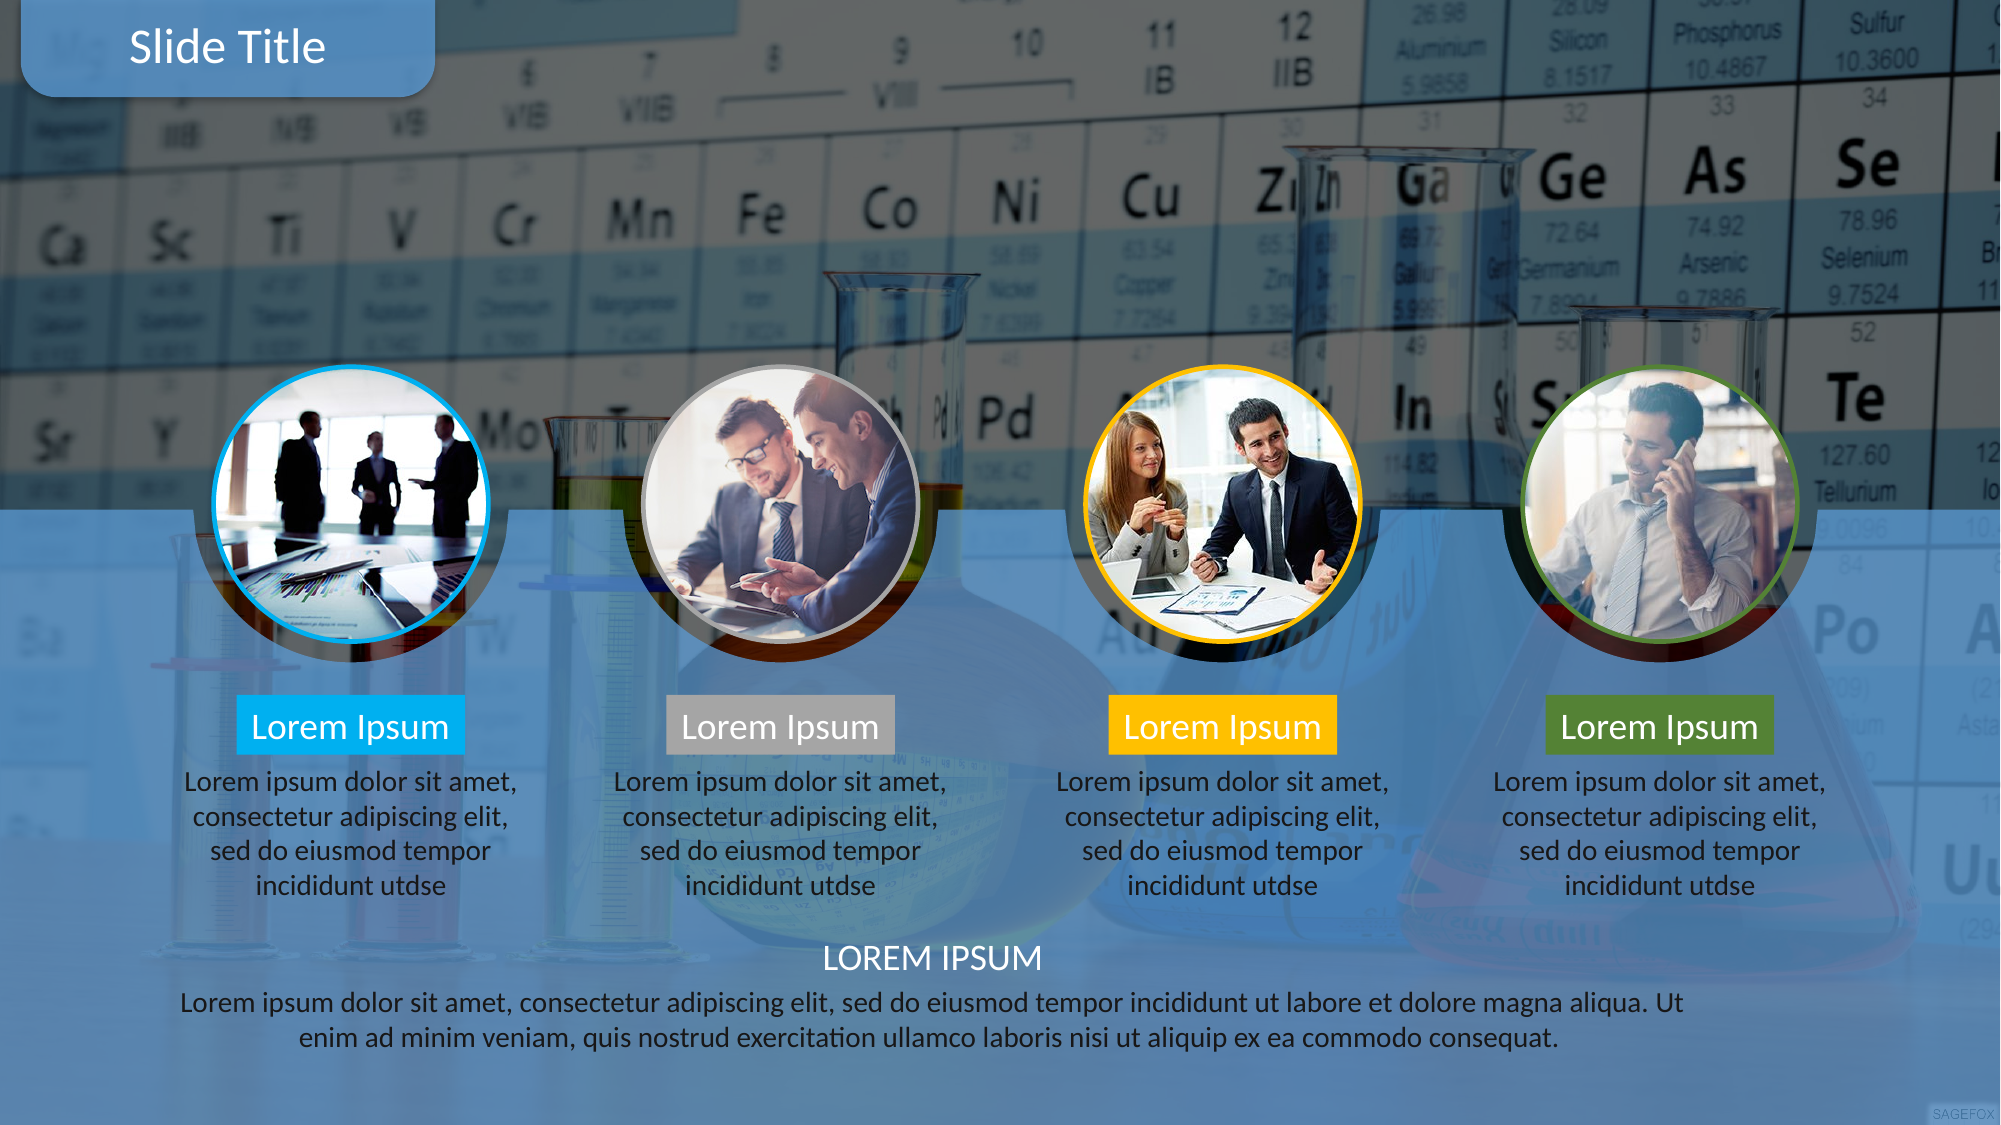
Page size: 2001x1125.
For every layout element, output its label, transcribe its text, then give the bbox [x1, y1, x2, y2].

text_box Lorem Ipsum [236, 694, 466, 755]
text_box Lorem Ipsum [1545, 694, 1775, 755]
text_box Lorem ipsum dolor sit amet, consectetur adipiscing elit, sed do eiusmod tempor incididunt utdse [168, 756, 534, 907]
text_box [642, 365, 920, 643]
text_box Lorem Ipsum [1108, 694, 1338, 755]
text_box [1084, 365, 1362, 643]
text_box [20, 0, 436, 98]
text_box Lorem Ipsum [666, 694, 895, 755]
text_box Lorem ipsum dolor sit amet, consectetur adipiscing elit, sed do eiusmod tempor incididunt utdse [1477, 756, 1843, 907]
text_box Lorem ipsum dolor sit amet, consectetur adipiscing elit, sed do eiusmod tempor incididunt utdse [1040, 756, 1406, 907]
text_box Lorem ipsum dolor sit amet, consectetur adipiscing elit, sed do eiusmod tempor incididunt utdse [597, 756, 964, 907]
text_box [1521, 365, 1799, 643]
text_box [212, 365, 490, 643]
text_box [0, 508, 2000, 1125]
text_box LOREM IPSUM Lorem ipsum dolor sit amet, consectetur adipiscing elit, sed do eiusmod tempor incididunt ut labore et dolore magna aliqua. Ut enim ad minim veniam, quis nostrud exercitation ullamco laboris nisi ut aliquip ex ea commodo consequat. [162, 925, 1703, 1061]
picture [0, 0, 2001, 1101]
